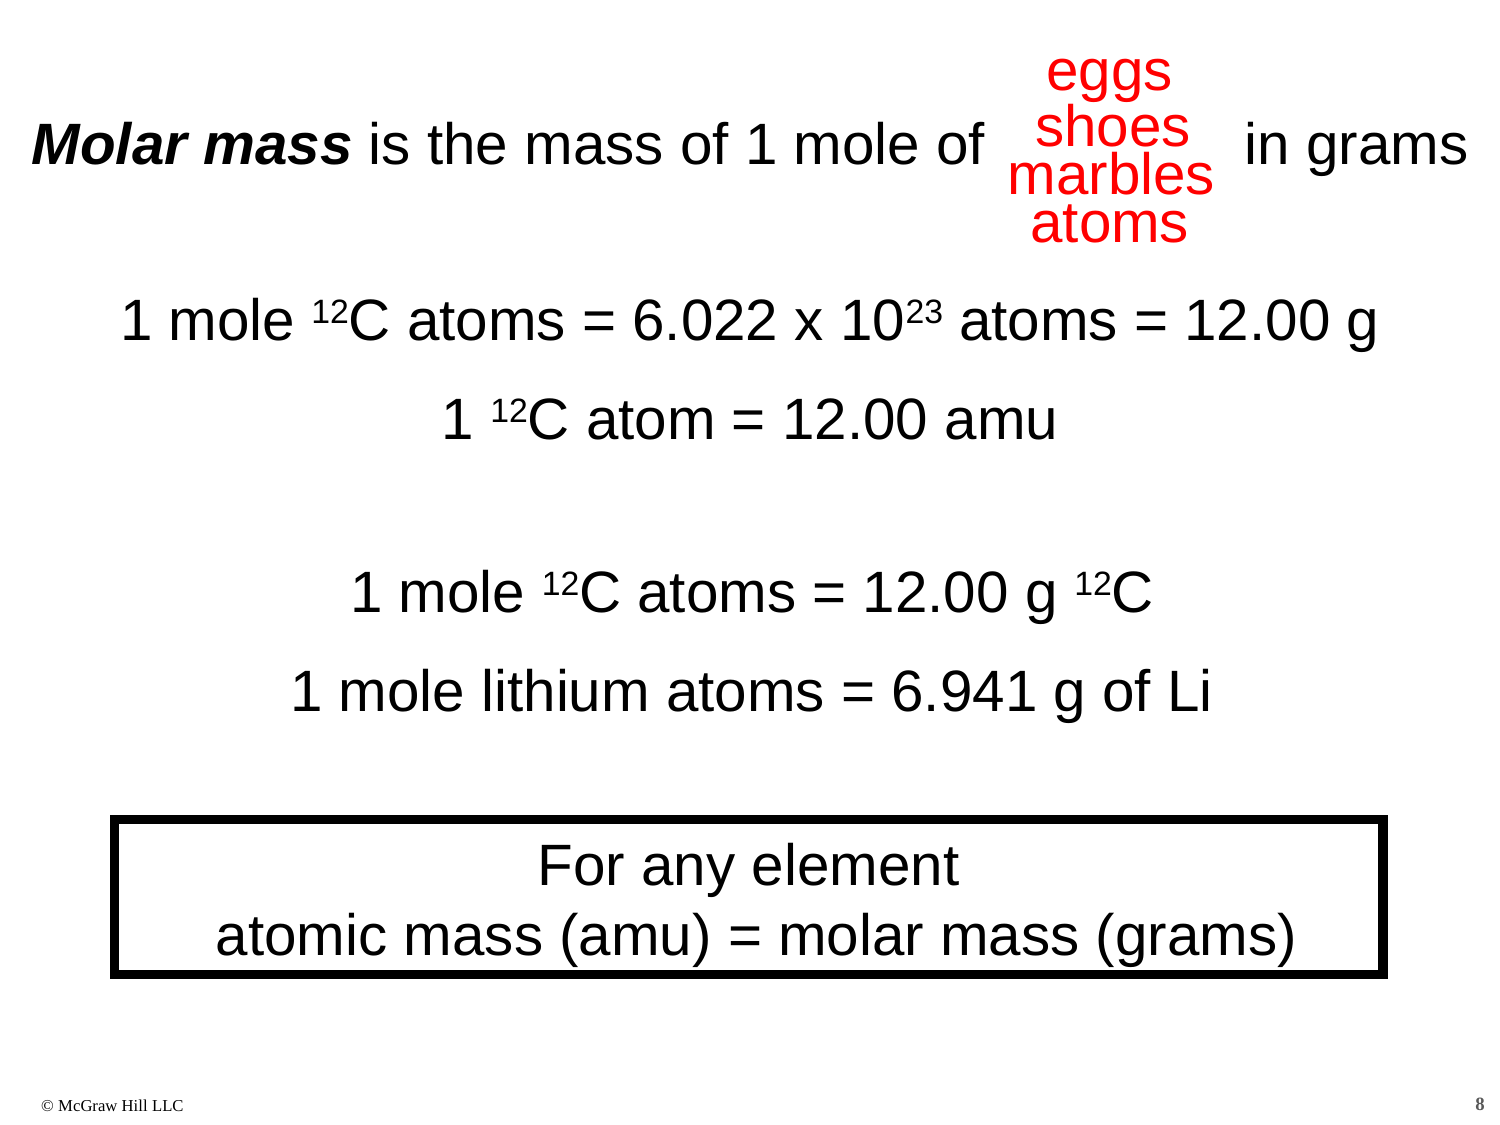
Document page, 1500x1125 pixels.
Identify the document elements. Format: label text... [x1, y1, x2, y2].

text_box For any element atomic mass (amu) = molar mass (grams) [114, 819, 1384, 975]
text_box 1 mole 12C atoms = 12.00 g 12C 1 mole lithium atoms = 6.941 g of Li [114, 547, 1390, 731]
text_box marbles [993, 128, 1231, 214]
text_box Molar mass is the mass of 1 mole of in grams [17, 98, 1020, 184]
slide_number 8 [1427, 1087, 1500, 1120]
text_box eggs [1031, 24, 1189, 80]
text_box Molar mass is the mass of 1 mole of in grams [1207, 98, 1485, 184]
text_box shoes [1020, 80, 1207, 128]
text_box 1 mole 12C atoms = 6.022 x 1023 atoms = 12.00 g 1 12C atom = 12.00 amu [31, 274, 1469, 459]
text_box atoms [1015, 176, 1205, 262]
